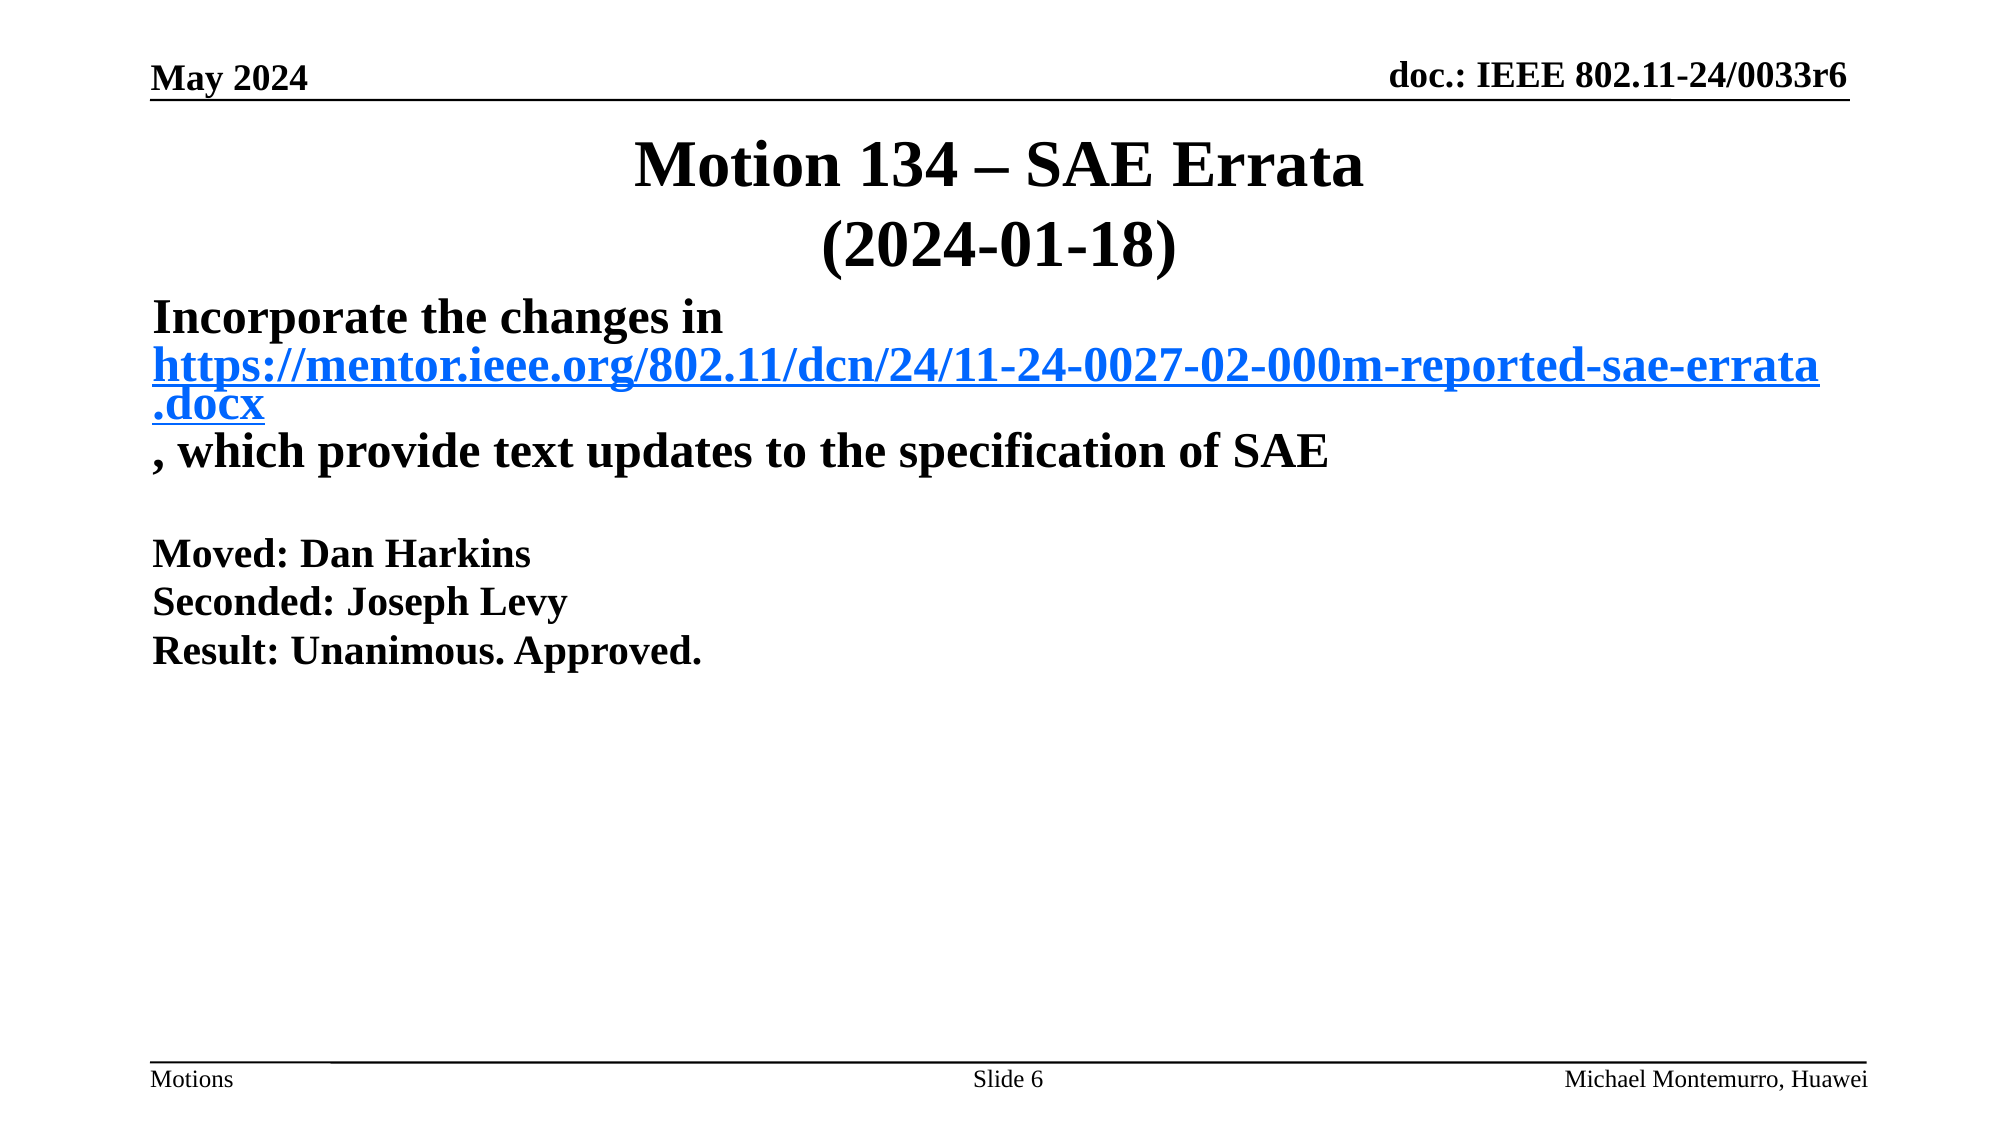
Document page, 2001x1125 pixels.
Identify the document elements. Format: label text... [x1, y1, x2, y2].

slide_number Slide 6 [964, 1061, 1053, 1125]
list Incorporate the changes in https://mentor.ieee.org/802.11/dcn/24/11-24-0027-02-000m-reported-sae-errata.docx, which provide text updates to the specification of SAE Moved: Dan Harkins Seconded: Joseph Levy Result: Unanimous. Approved. [137, 287, 1838, 963]
title Motion 134 – SAE Errata (2024-01-18) [150, 112, 1850, 288]
footer Michael Montemurro, Huawei [1266, 1061, 1869, 1093]
